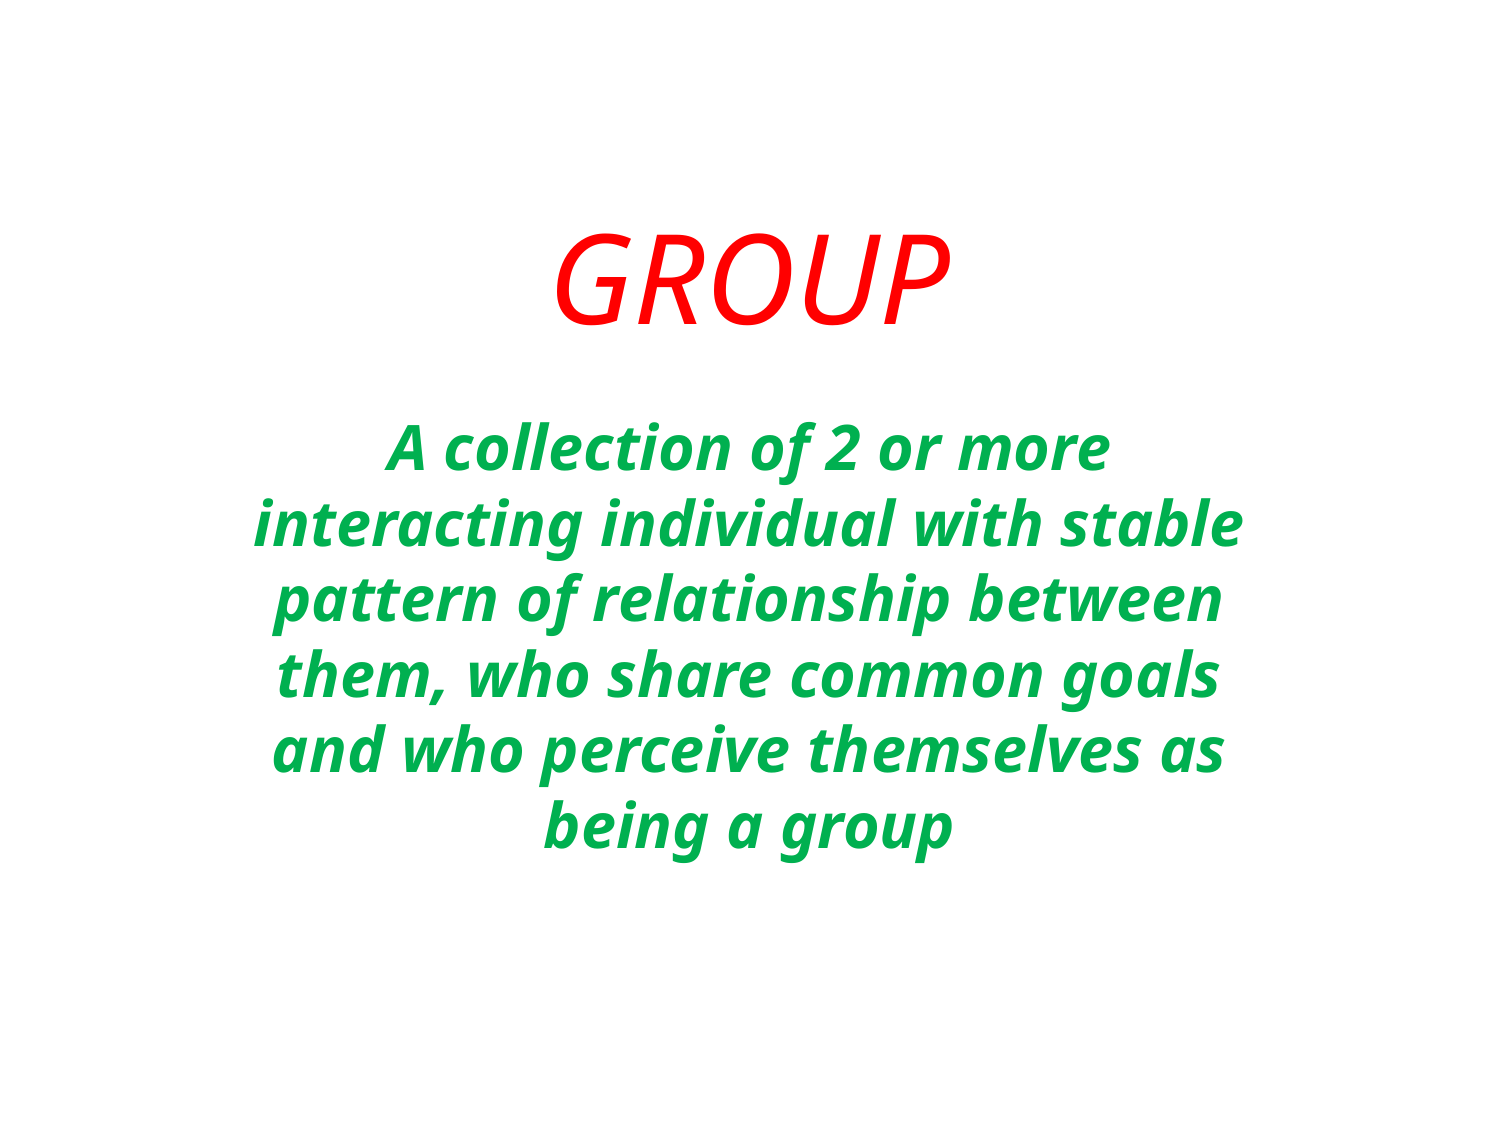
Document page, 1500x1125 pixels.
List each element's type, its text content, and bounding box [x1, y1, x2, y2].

subtitle A collection of 2 or more interacting individual with stable pattern of relationship between them, who share common goals and who perceive themselves as being a group [225, 399, 1275, 925]
title GROUP [112, 137, 1388, 413]
